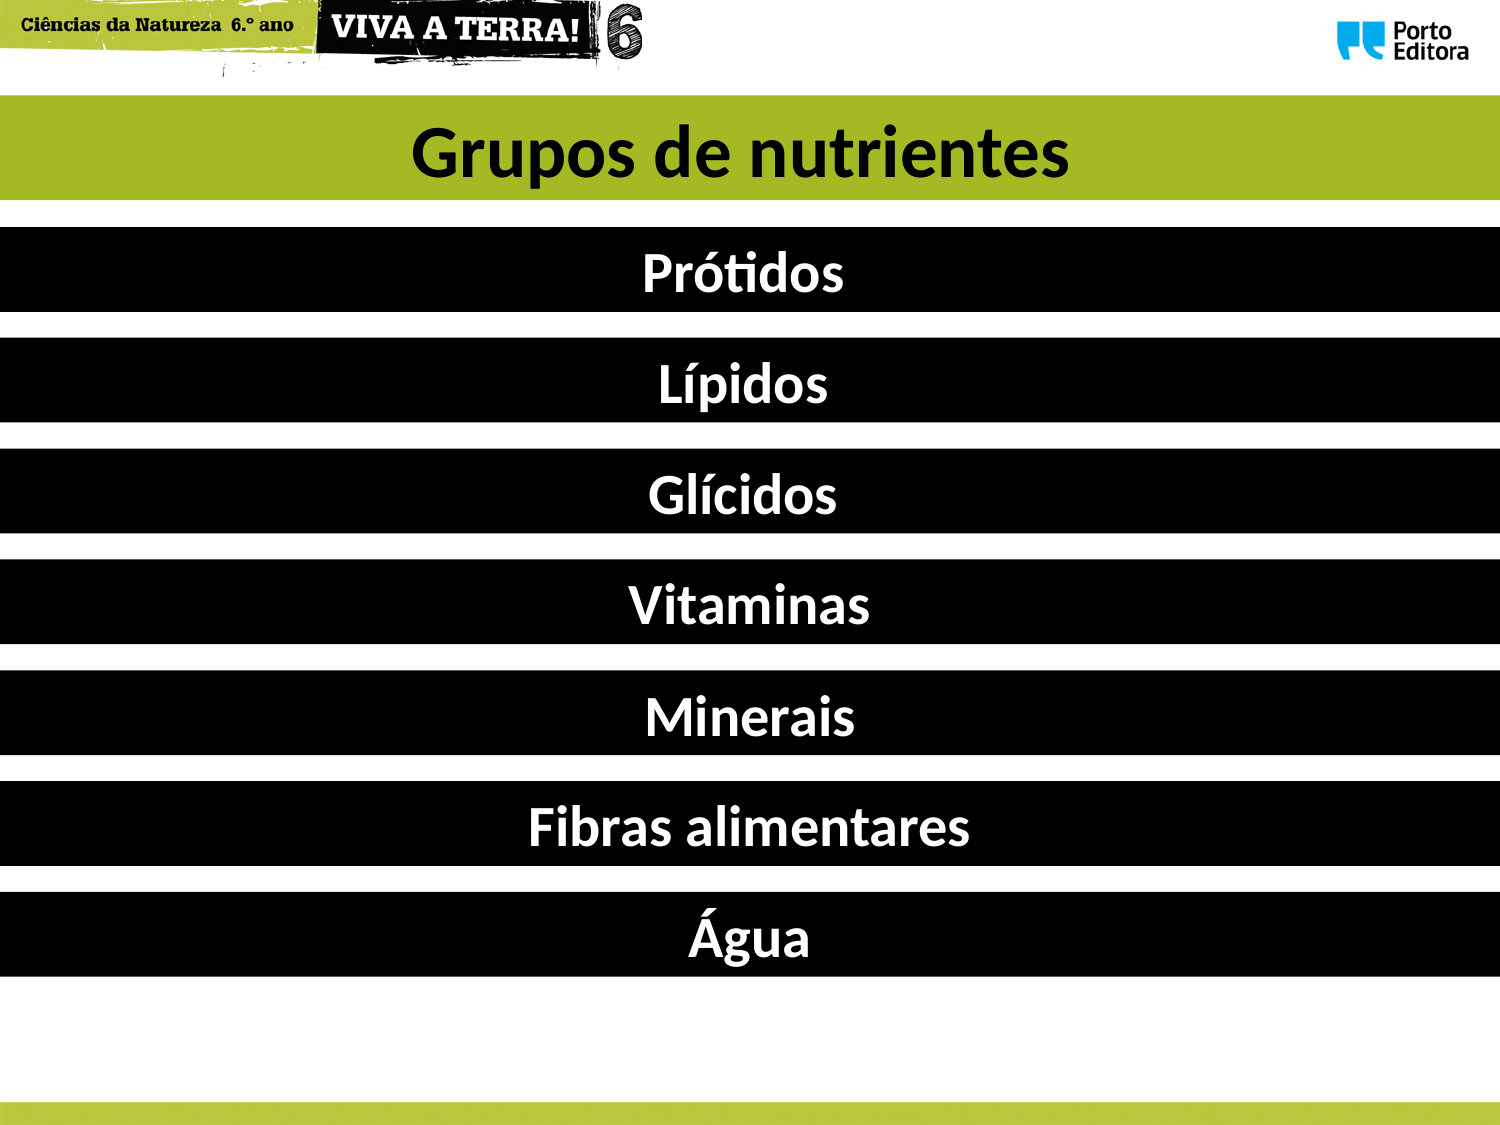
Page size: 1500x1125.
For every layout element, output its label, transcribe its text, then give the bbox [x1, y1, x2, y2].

picture [0, 534, 1500, 559]
picture [0, 645, 1500, 670]
picture [0, 423, 1500, 448]
picture [0, 201, 1500, 227]
text_box Glícidos [0, 448, 1500, 534]
text_box Fibras alimentares [0, 781, 1500, 866]
picture [0, 977, 1500, 1125]
text_box Lípidos [0, 337, 1500, 423]
picture [0, 866, 1500, 891]
text_box Vitaminas [0, 559, 1500, 645]
text_box Minerais [0, 670, 1500, 756]
picture [0, 312, 1500, 337]
text_box Grupos de nutrientes [0, 95, 1500, 201]
picture [0, 756, 1500, 781]
text_box Água [0, 891, 1500, 977]
picture [0, 0, 1500, 95]
text_box Prótidos [0, 227, 1500, 312]
